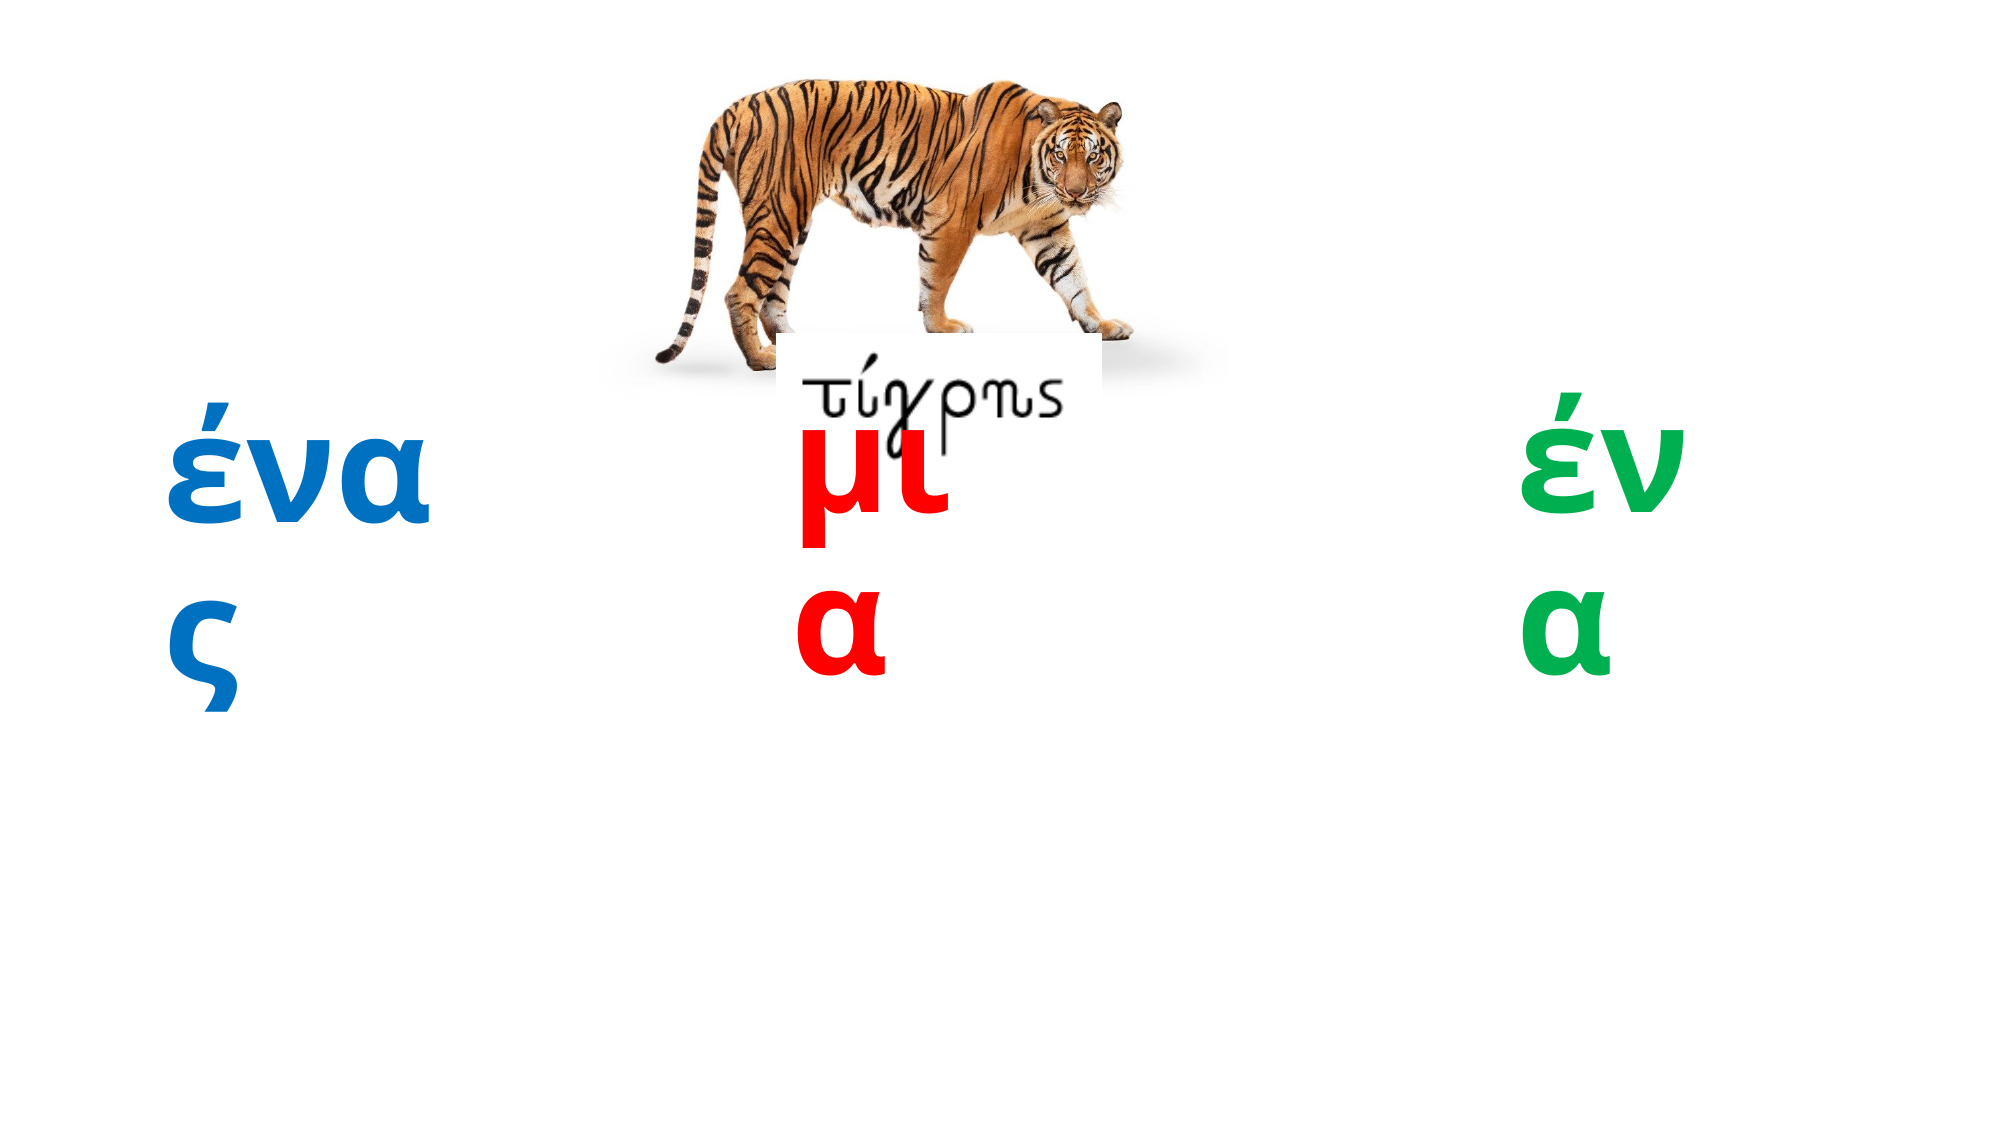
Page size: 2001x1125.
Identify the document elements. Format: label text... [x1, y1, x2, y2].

text_box ένας [148, 473, 480, 637]
text_box ένα [1501, 463, 1788, 627]
picture [572, 0, 1236, 474]
text_box μια [776, 474, 1063, 627]
